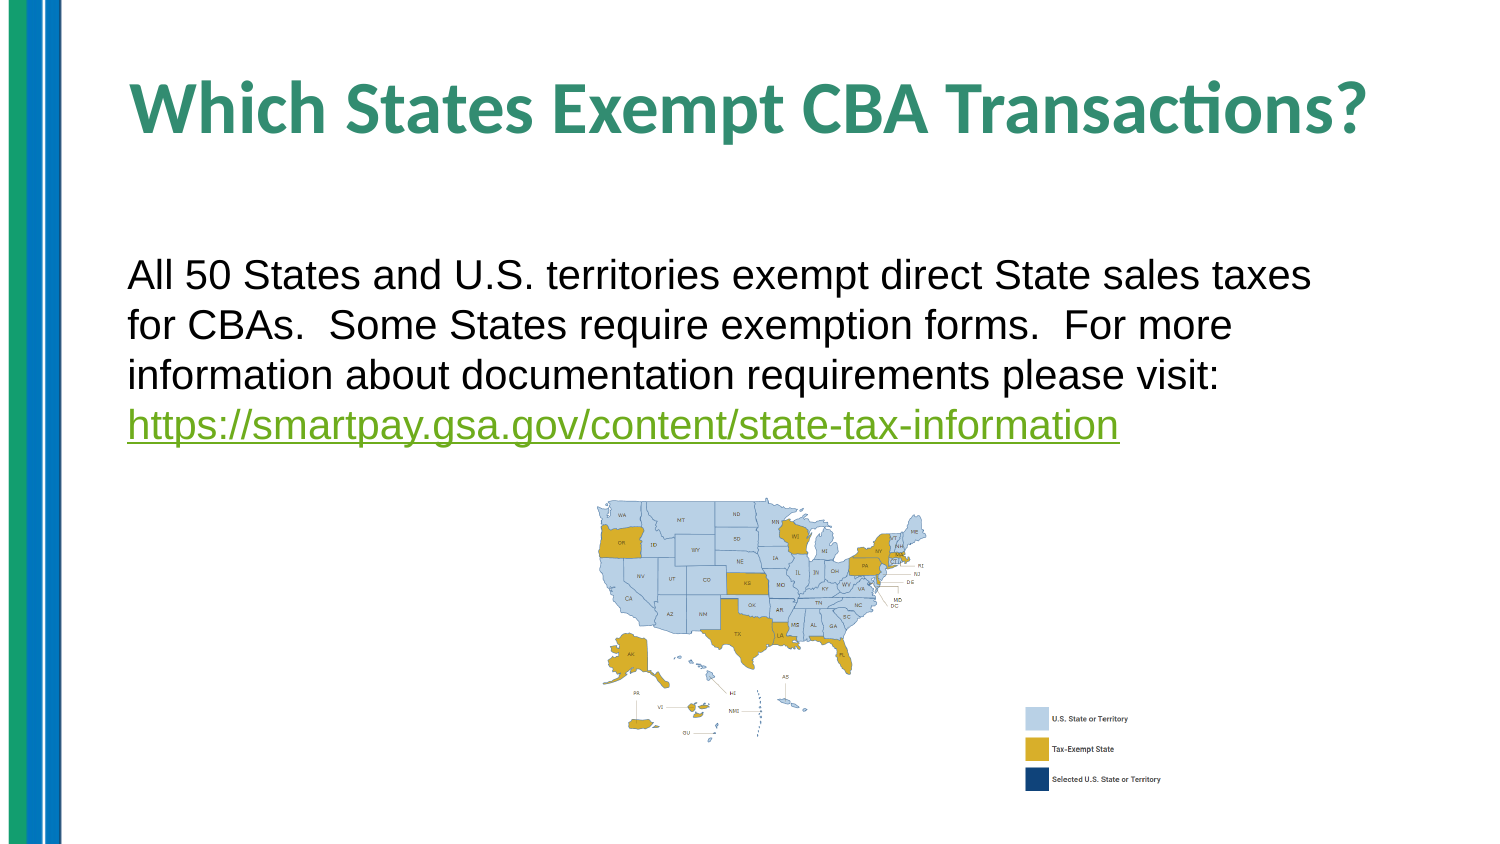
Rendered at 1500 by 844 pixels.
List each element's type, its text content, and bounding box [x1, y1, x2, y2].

picture [29, 0, 1500, 844]
text_box All 50 States and U.S. territories exempt direct State sales taxes for CBAs. Some States require exemption forms. For more information about documentation requirements please visit: https://smartpay.gsa.gov/content/state-tax-information [112, 239, 1388, 457]
picture [0, 0, 26, 844]
title Which States Exempt CBA Transactions? [75, 33, 1425, 175]
